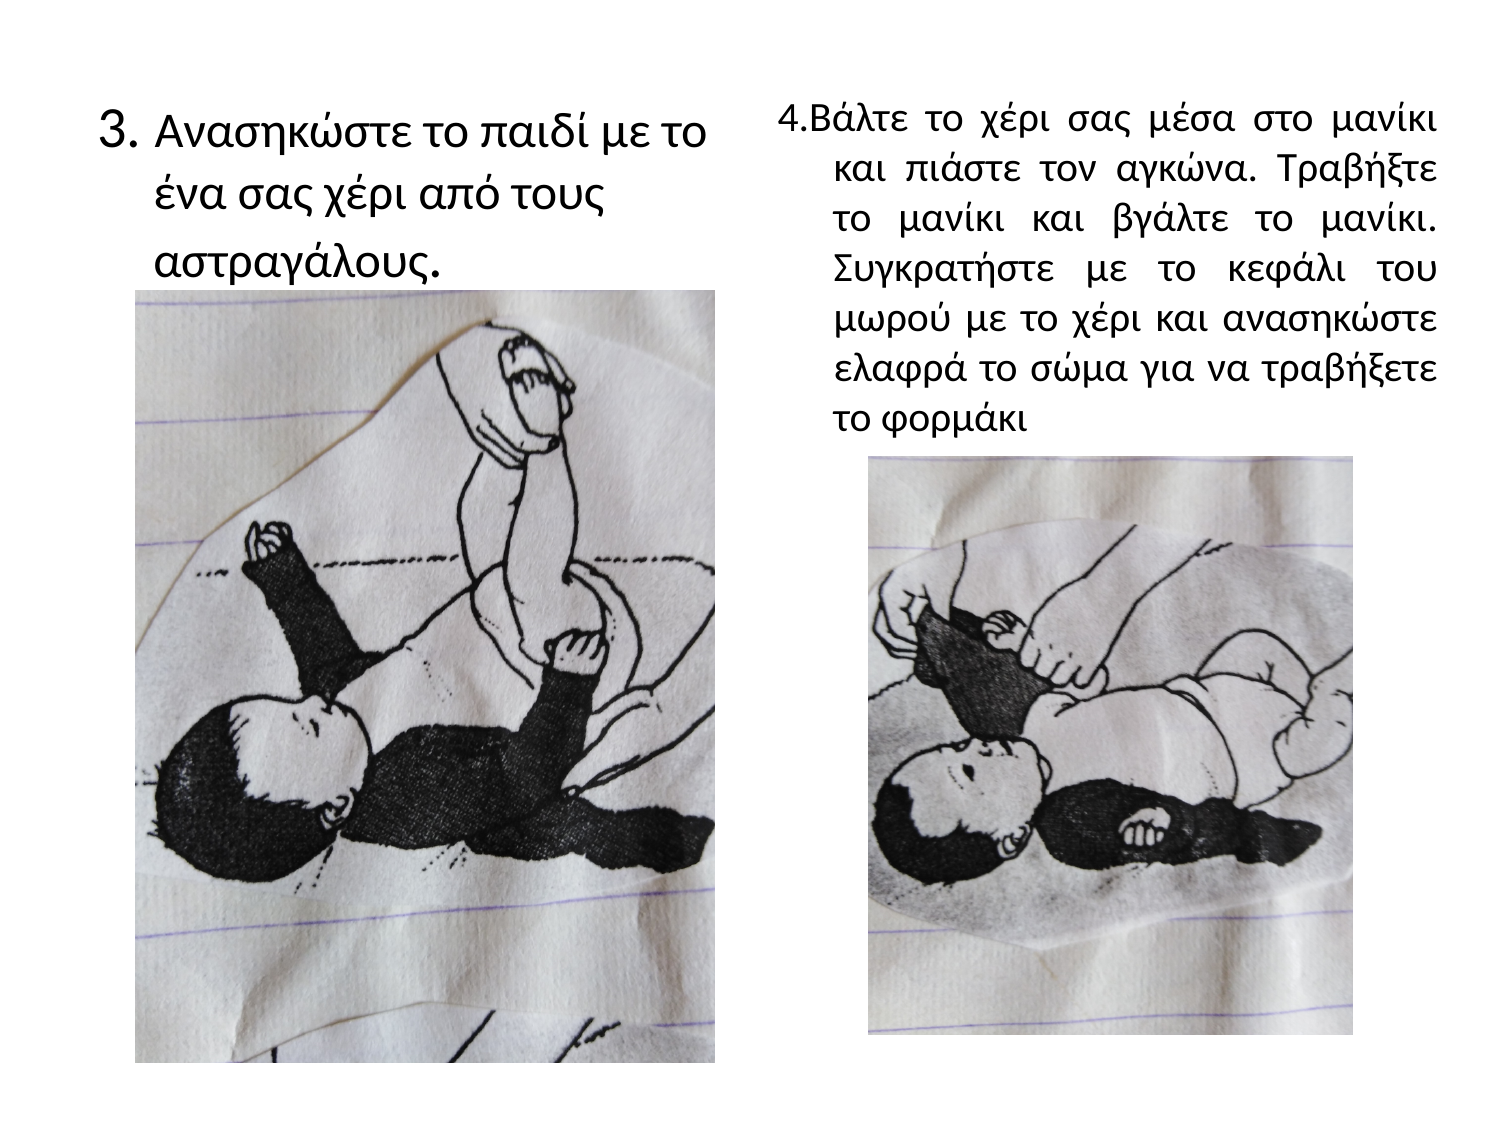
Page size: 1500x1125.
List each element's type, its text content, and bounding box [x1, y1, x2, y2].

picture [135, 290, 715, 1063]
list 3. Ανασηκώστε το παιδί με το ένα σας χέρι από τους αστραγάλους. [82, 82, 745, 1012]
list 4.Βάλτε το χέρι σας μέσα στο μανίκι και πιάστε τον αγκώνα. Τραβήξτε το μανίκι και βγάλτε το μανίκι. Συγκρατήστε με το κεφάλι του μωρού με το χέρι και ανασηκώστε ελαφρά το σώμα για να τραβήξετε το φορμάκι [762, 82, 1454, 1071]
picture [867, 455, 1353, 1036]
